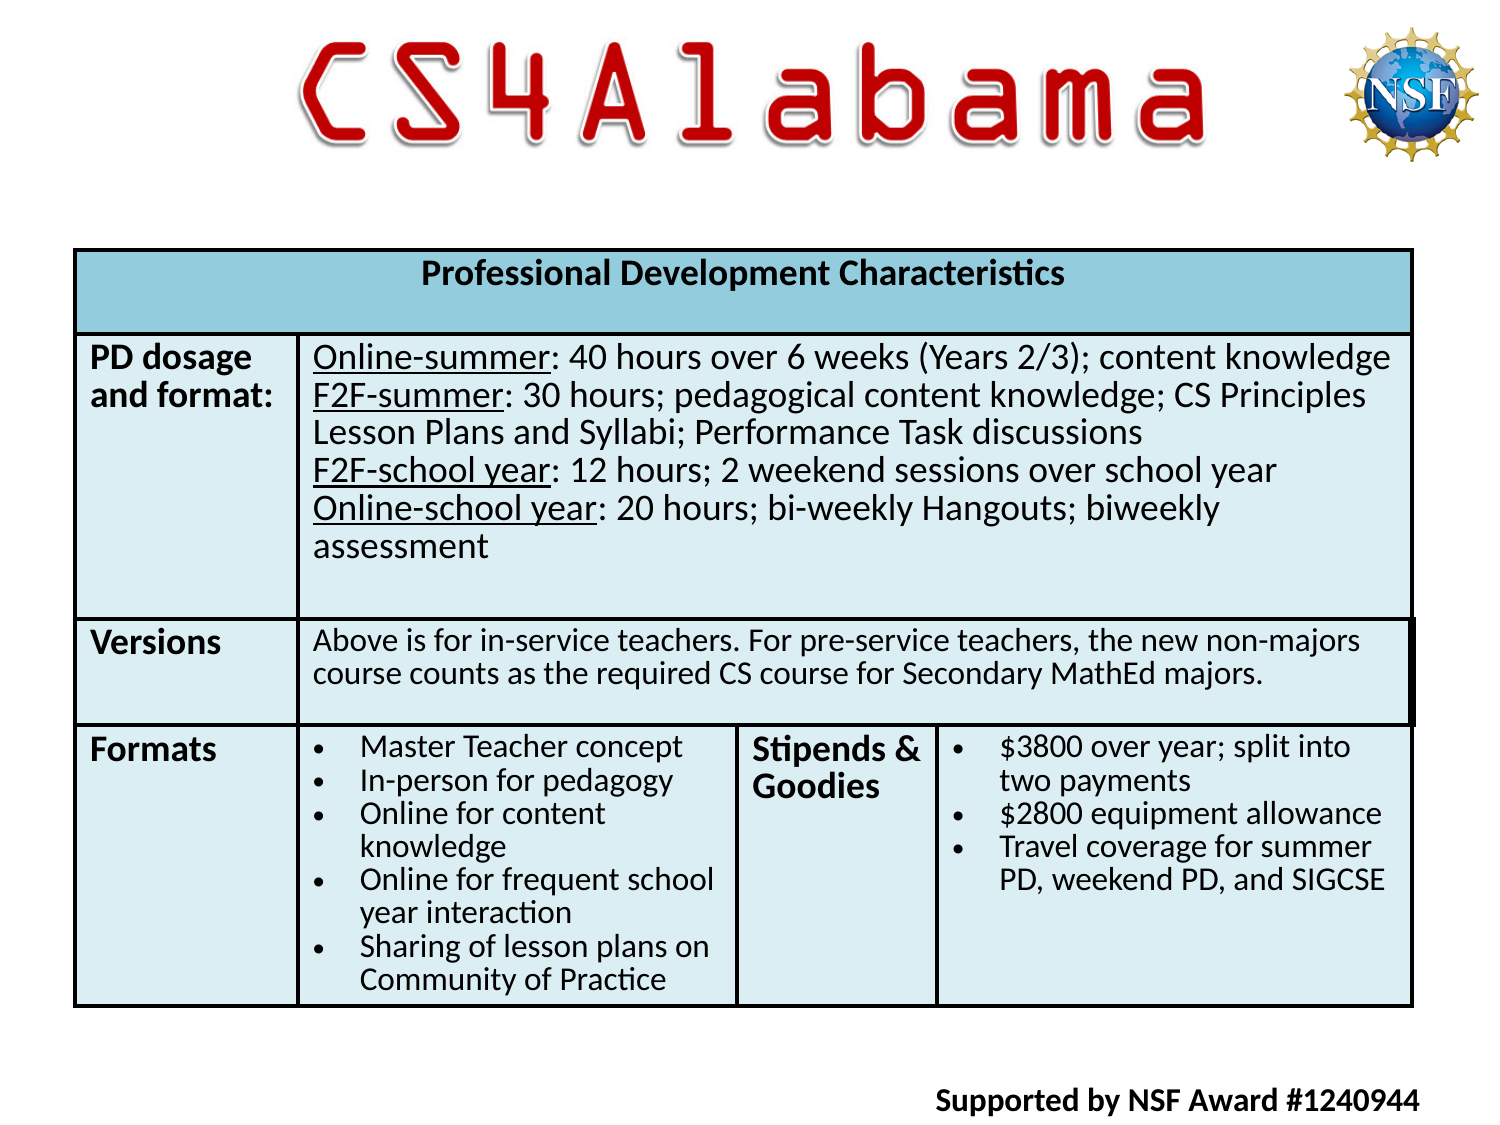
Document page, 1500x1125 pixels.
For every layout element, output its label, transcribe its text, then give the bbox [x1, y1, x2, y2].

table_cell Above is for in-service teachers. For pre-service teachers, the new non-majors course counts as the required CS course for Secondary MathEd majors. [300, 621, 1408, 723]
table_cell PD dosage and format: [77, 336, 296, 617]
table_cell Online-summer: 40 hours over 6 weeks (Years 2/3); content knowledge F2F-summer: 30 hours; pedagogical content knowledge; CS Principles Lesson Plans and Syllabi; Performance Task discussions F2F-school year: 12 hours; 2 weekend sessions over school year Online-school year: 20 hours; bi-weekly Hangouts; biweekly assessment [300, 336, 1410, 617]
table_header Professional Development Characteristics [77, 252, 1410, 332]
text_box Supported by NSF Award #1240944 [862, 1070, 1494, 1125]
table_cell $3800 over year; split into two payments $2800 equipment allowance Travel coverage for summer PD, weekend PD, and SIGCSE [939, 727, 1410, 1004]
table_cell Master Teacher concept In-person for pedagogy Online for content knowledge Online for frequent school year interaction Sharing of lesson plans on Community of Practice [300, 727, 735, 1004]
picture [287, 12, 1220, 178]
table_cell Stipends & Goodies [739, 727, 935, 1004]
table_cell Versions [77, 621, 296, 723]
table_cell Formats [77, 727, 296, 1004]
picture [1342, 24, 1480, 163]
